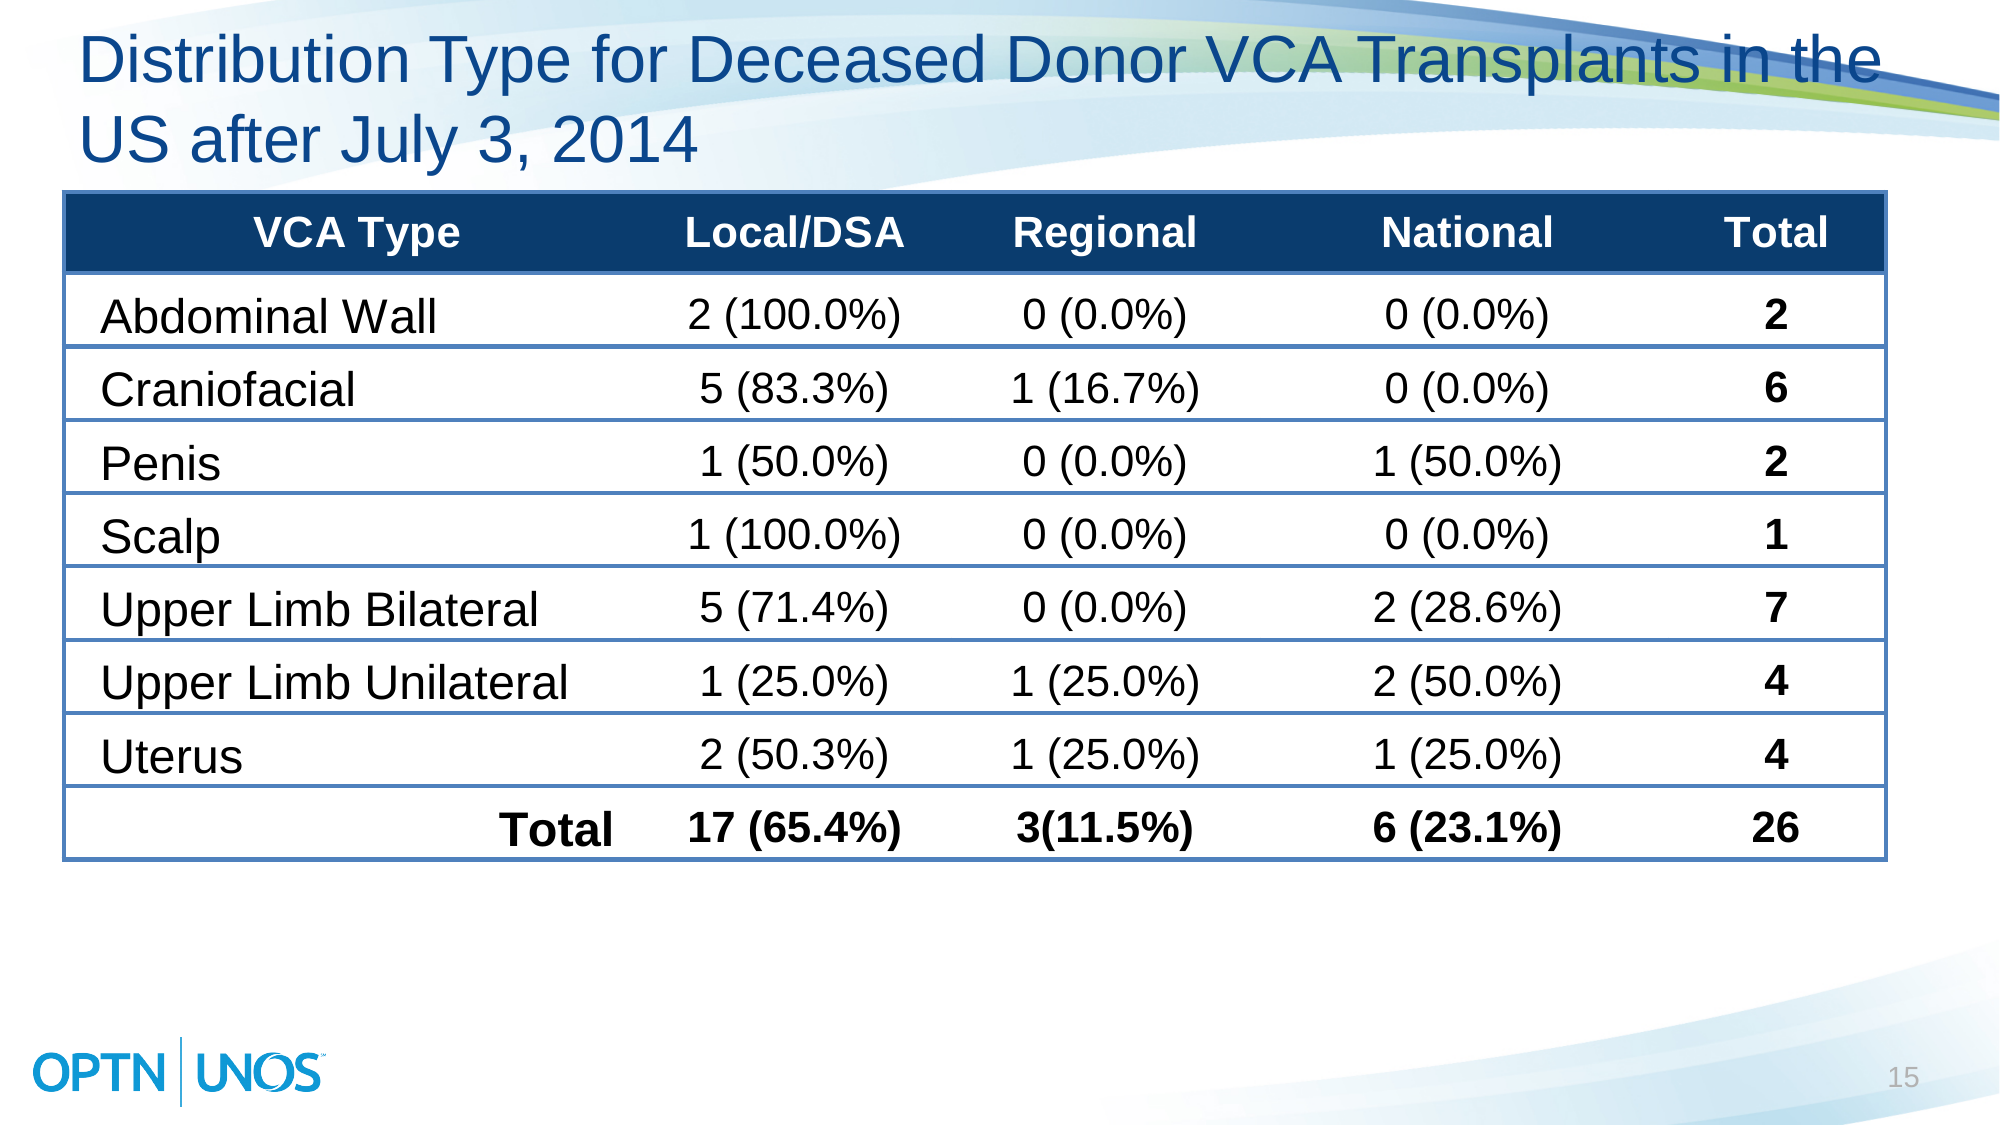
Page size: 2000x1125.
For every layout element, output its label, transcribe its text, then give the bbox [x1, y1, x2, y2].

picture [0, 915, 2000, 1125]
picture [0, 0, 2000, 189]
title Distribution Type for Deceased Donor VCA Transplants in the US after July 3, 2014 [63, 25, 1975, 166]
slide_number 15 [1595, 1046, 1935, 1106]
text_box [0, 189, 2000, 915]
